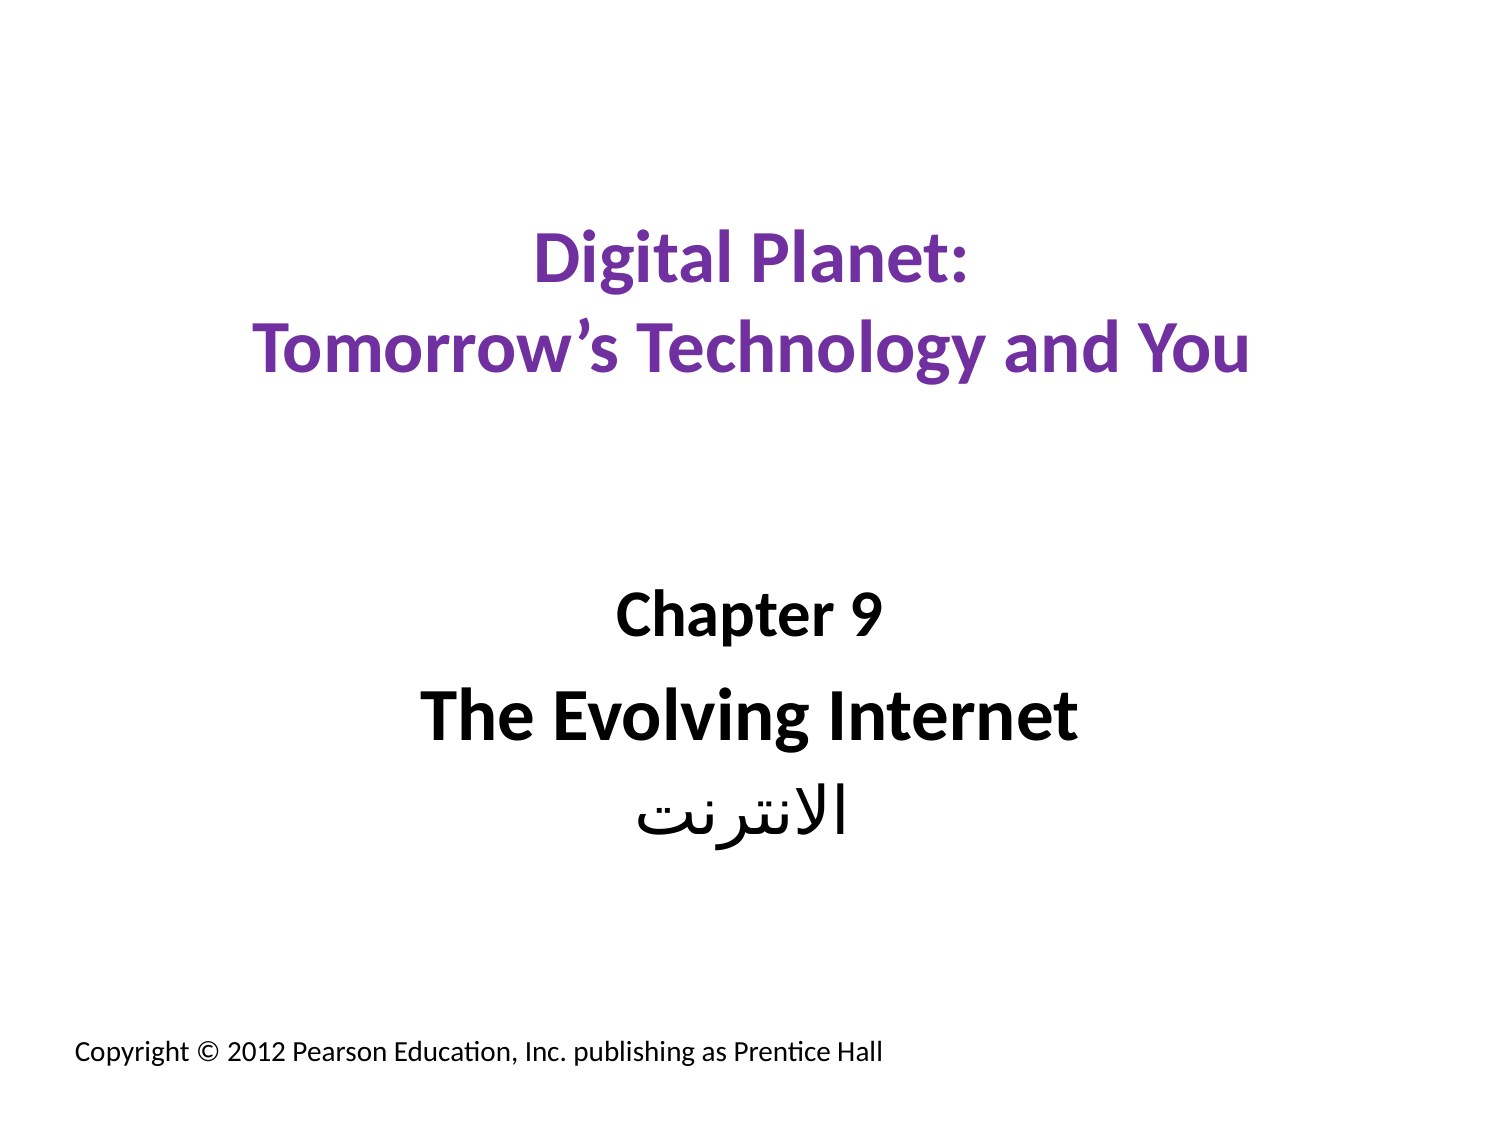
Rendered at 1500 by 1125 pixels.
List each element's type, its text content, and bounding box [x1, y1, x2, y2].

title Digital Planet: Tomorrow’s Technology and You [114, 187, 1390, 488]
subtitle Chapter 9 The Evolving Internet الانترنت [225, 562, 1275, 938]
text_box Copyright © 2012 Pearson Education, Inc. publishing as Prentice Hall [59, 1025, 1200, 1076]
